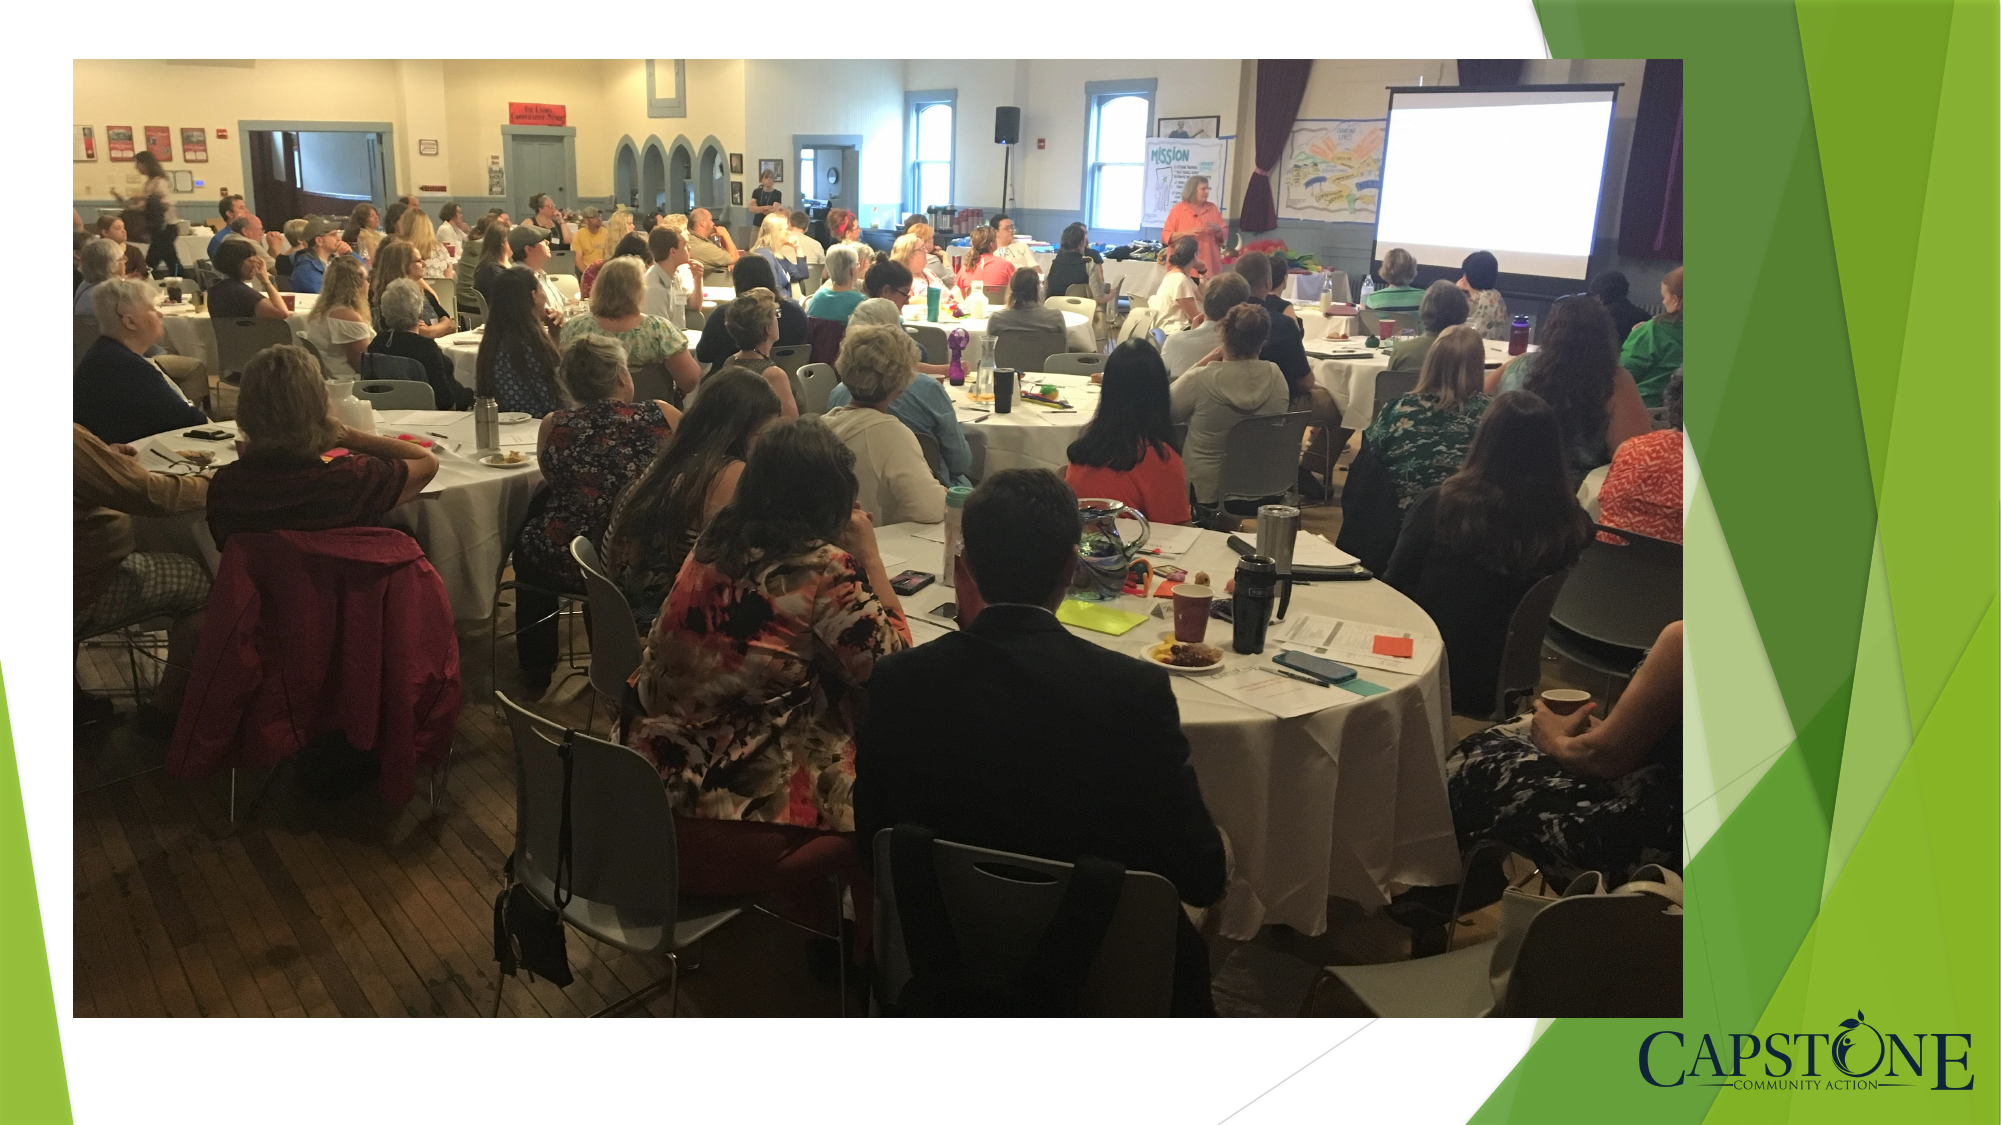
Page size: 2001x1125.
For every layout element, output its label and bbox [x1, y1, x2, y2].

picture [73, 58, 1979, 1107]
